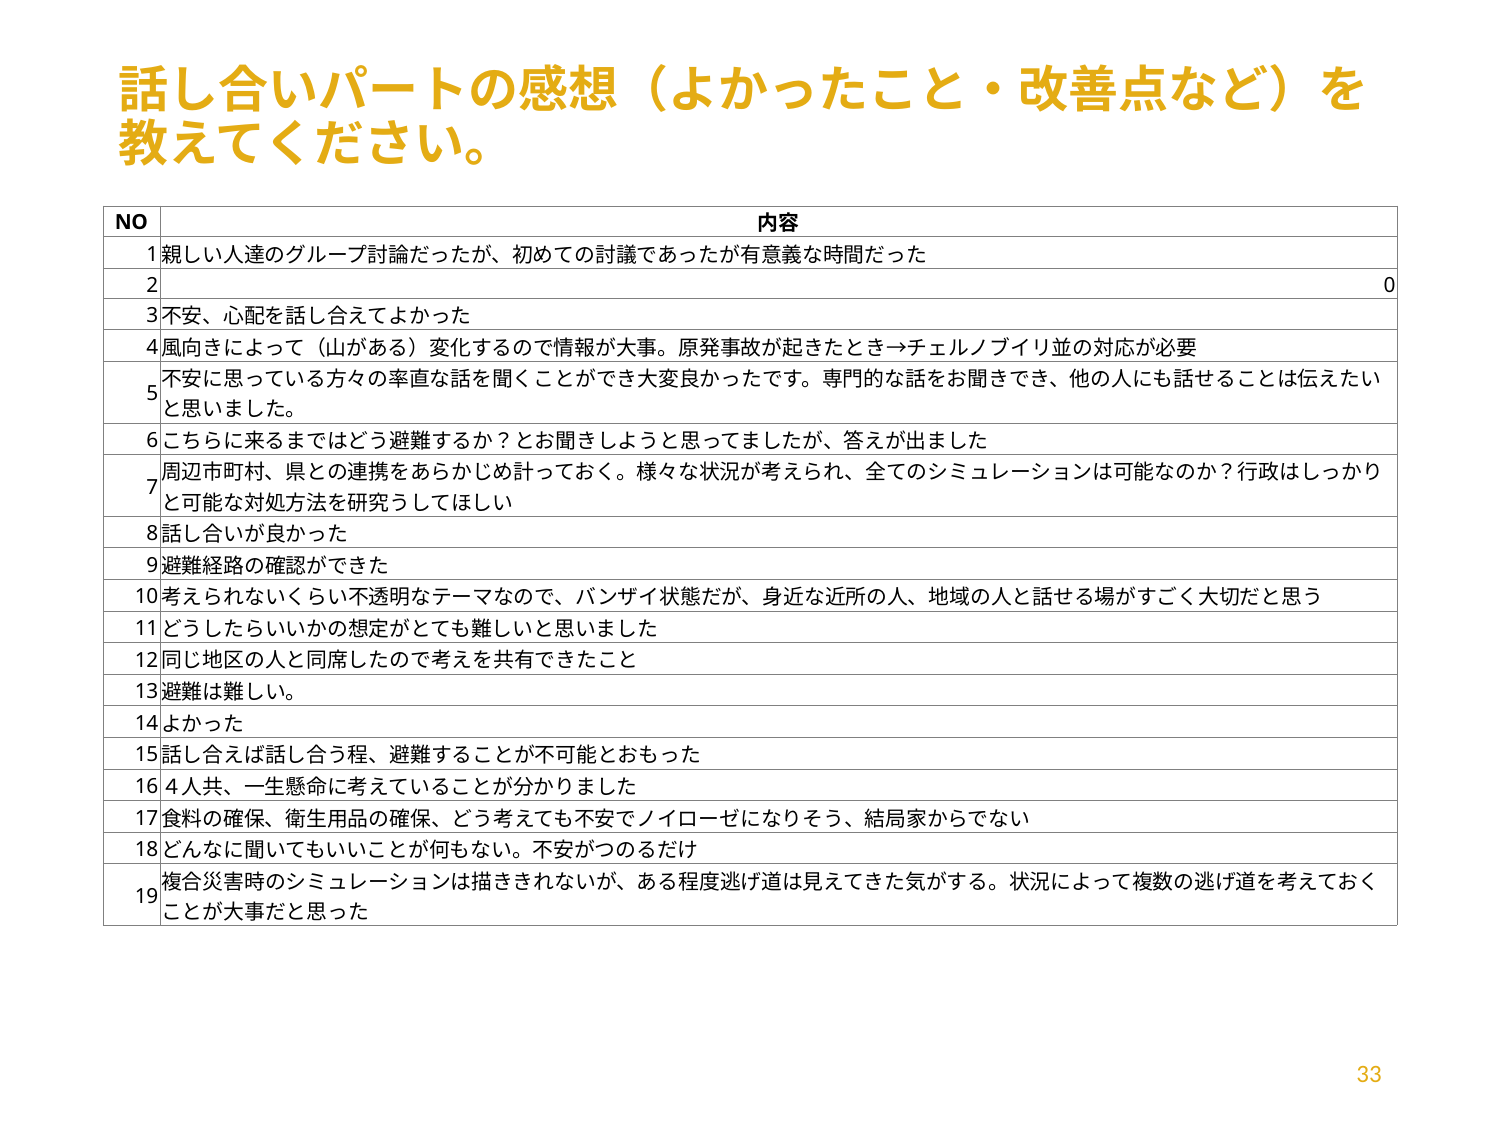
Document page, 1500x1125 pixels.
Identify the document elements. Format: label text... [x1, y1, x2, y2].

table_cell 14 [104, 706, 160, 737]
table_cell こちらに来るまではどう避難するか？とお聞きしようと思ってましたが、答えが出ました [161, 424, 1397, 454]
table_cell 食料の確保、衛生用品の確保、どう考えても不安でノイローゼになりそう、結局家からでない [161, 801, 1397, 832]
table_cell 避難経路の確認ができた [161, 548, 1397, 579]
table_cell 2 [104, 269, 160, 298]
table_cell 16 [104, 770, 160, 800]
table_cell 0 [161, 269, 1397, 298]
table_cell 複合災害時のシミュレーションは描ききれないが、ある程度逃げ道は見えてきた気がする。状況によって複数の逃げ道を考えておくことが大事だと思った [161, 864, 1397, 925]
table_cell 4 [104, 330, 160, 361]
table_cell 6 [104, 424, 160, 454]
title 話し合いパートの感想（よかったこと・改善点など）を教えてください。 [103, 59, 1397, 177]
table_cell 3 [104, 299, 160, 329]
table_cell 10 [104, 580, 160, 611]
table_cell 不安に思っている方々の率直な話を聞くことができ大変良かったです。専門的な話をお聞きでき、他の人にも話せることは伝えたいと思いました。 [161, 362, 1397, 423]
table_header 内容 [161, 207, 1397, 236]
table_cell 風向きによって（山がある）変化するので情報が大事。原発事故が起きたとき→チェルノブイリ並の対応が必要 [161, 330, 1397, 361]
table_cell 12 [104, 643, 160, 674]
table_header NO [104, 207, 160, 236]
table_cell 話し合いが良かった [161, 517, 1397, 547]
table_cell 避難は難しい。 [161, 675, 1397, 705]
table_cell 不安、心配を話し合えてよかった [161, 299, 1397, 329]
table_cell どうしたらいいかの想定がとても難しいと思いました [161, 612, 1397, 642]
table_cell 7 [104, 455, 160, 516]
table_cell よかった [161, 706, 1397, 737]
table_cell 8 [104, 517, 160, 547]
table_cell 1 [104, 237, 160, 268]
table_cell 考えられないくらい不透明なテーマなので、バンザイ状態だが、身近な近所の人、地域の人と話せる場がすごく大切だと思う [161, 580, 1397, 611]
table_cell 同じ地区の人と同席したので考えを共有できたこと [161, 643, 1397, 674]
table_cell 17 [104, 801, 160, 832]
table_cell どんなに聞いてもいいことが何もない。不安がつのるだけ [161, 833, 1397, 863]
table_cell 13 [104, 675, 160, 705]
table_cell 9 [104, 548, 160, 579]
table_cell 11 [104, 612, 160, 642]
table_cell 5 [104, 362, 160, 423]
slide_number 33 [1059, 1042, 1397, 1103]
table_cell 18 [104, 833, 160, 863]
table_cell 親しい人達のグループ討論だったが、初めての討議であったが有意義な時間だった [161, 237, 1397, 268]
table_cell 15 [104, 738, 160, 769]
table_cell 話し合えば話し合う程、避難することが不可能とおもった [161, 738, 1397, 769]
table_cell 19 [104, 864, 160, 925]
table_cell 周辺市町村、県との連携をあらかじめ計っておく。様々な状況が考えられ、全てのシミュレーションは可能なのか？行政はしっかりと可能な対処方法を研究うしてほしい [161, 455, 1397, 516]
table_cell ４人共、一生懸命に考えていることが分かりました [161, 770, 1397, 800]
